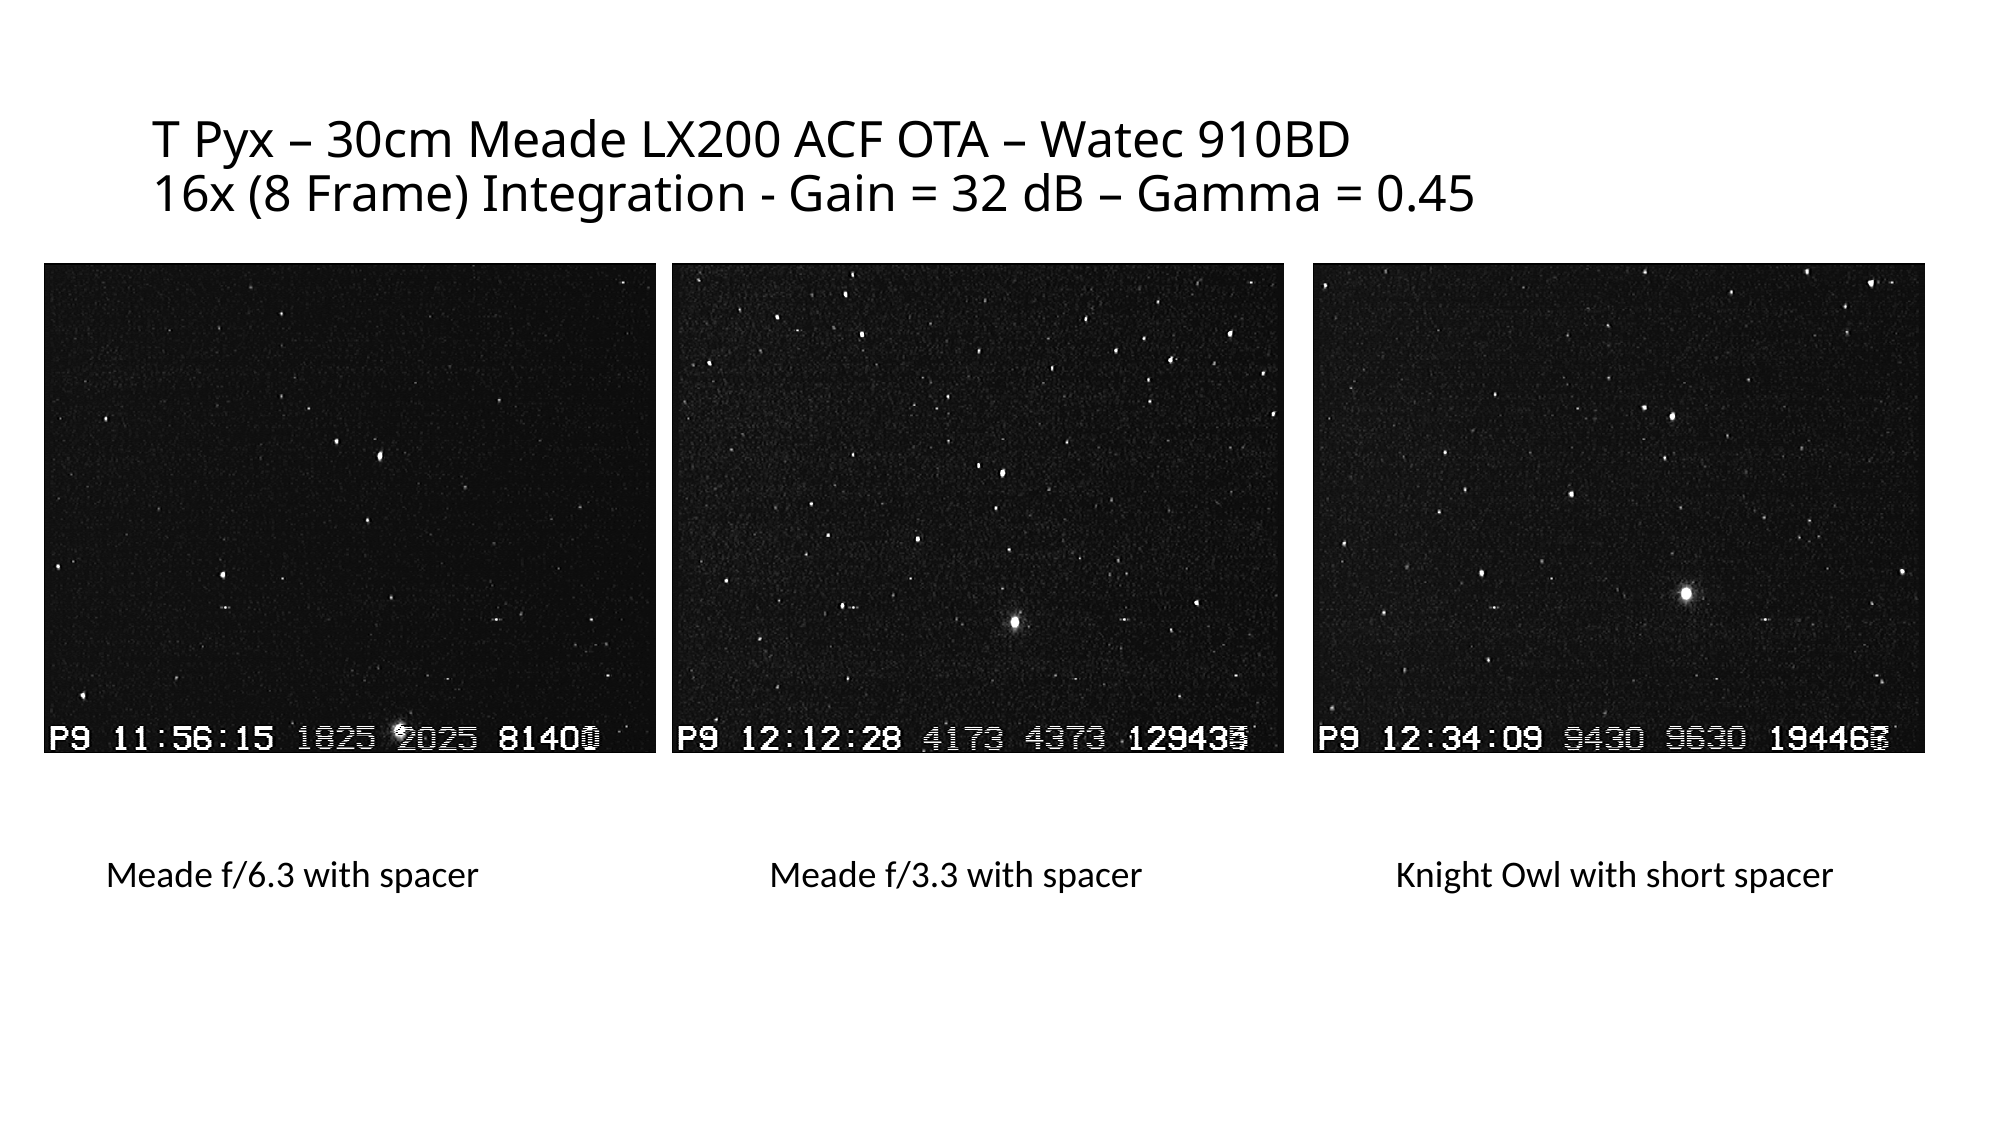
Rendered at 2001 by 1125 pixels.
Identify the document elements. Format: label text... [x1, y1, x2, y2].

text_box Meade f/3.3 with spacer [754, 842, 1202, 903]
picture [672, 263, 1284, 753]
text_box Knight Owl with short spacer [1381, 842, 1857, 903]
text_box Meade f/6.3 with spacer [91, 842, 610, 903]
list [44, 263, 656, 753]
picture [1313, 263, 1925, 753]
title T Pyx – 30cm Meade LX200 ACF OTA – Watec 910BD 16x (8 Frame) Integration - Gain = 32 dB – Gamma = 0.45 [137, 59, 1863, 278]
